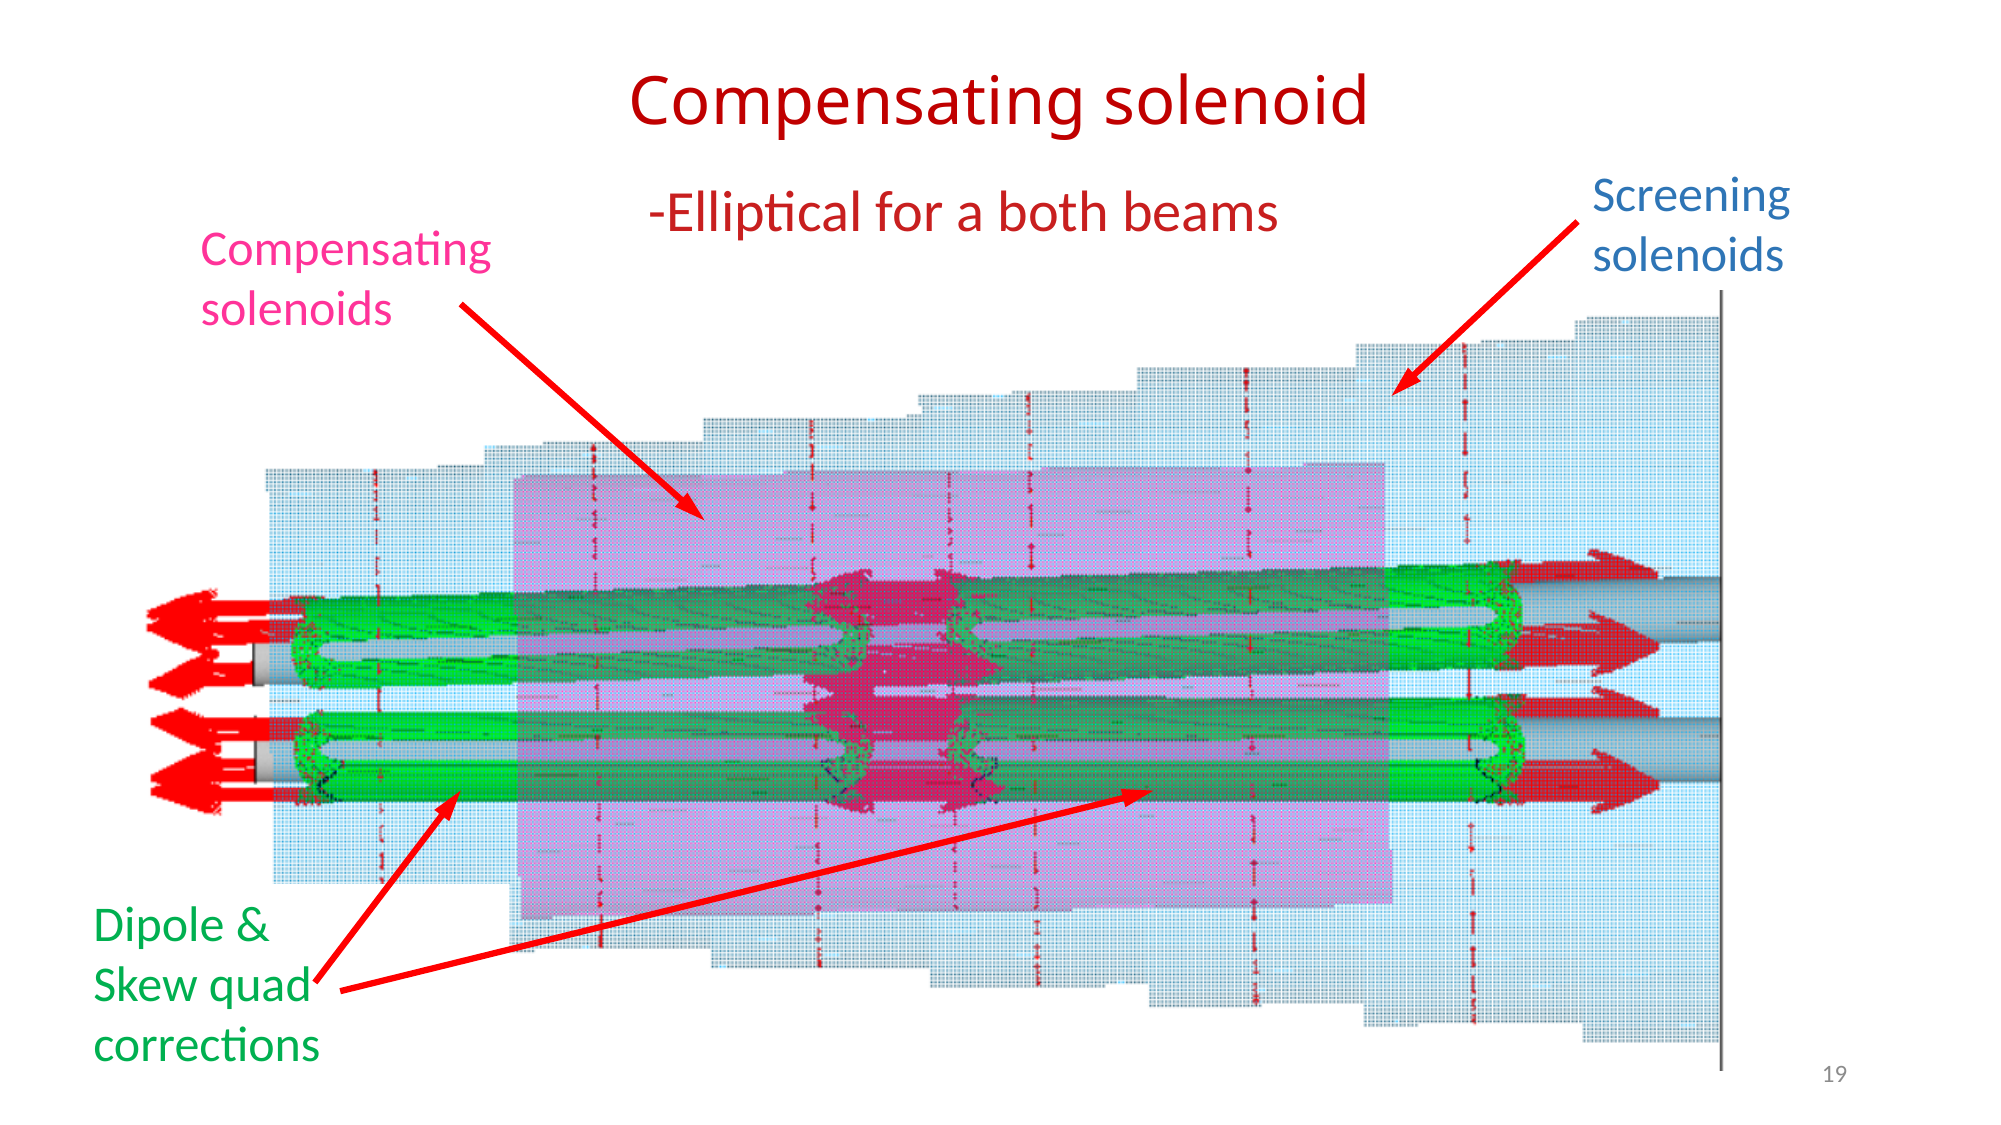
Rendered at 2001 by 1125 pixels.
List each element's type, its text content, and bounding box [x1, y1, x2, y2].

text_box Compensating solenoids [185, 208, 565, 290]
picture [137, 290, 1733, 1071]
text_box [1391, 222, 1578, 396]
text_box -Elliptical for a both beams [633, 165, 1439, 251]
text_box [340, 790, 1154, 992]
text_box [460, 303, 705, 521]
text_box Compensating solenoid [137, 59, 1863, 146]
text_box Screening solenoids [1577, 154, 1887, 289]
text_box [314, 790, 340, 983]
text_box Dipole & Skew quad corrections [78, 883, 510, 1079]
slide_number 19 [1412, 1042, 1863, 1103]
